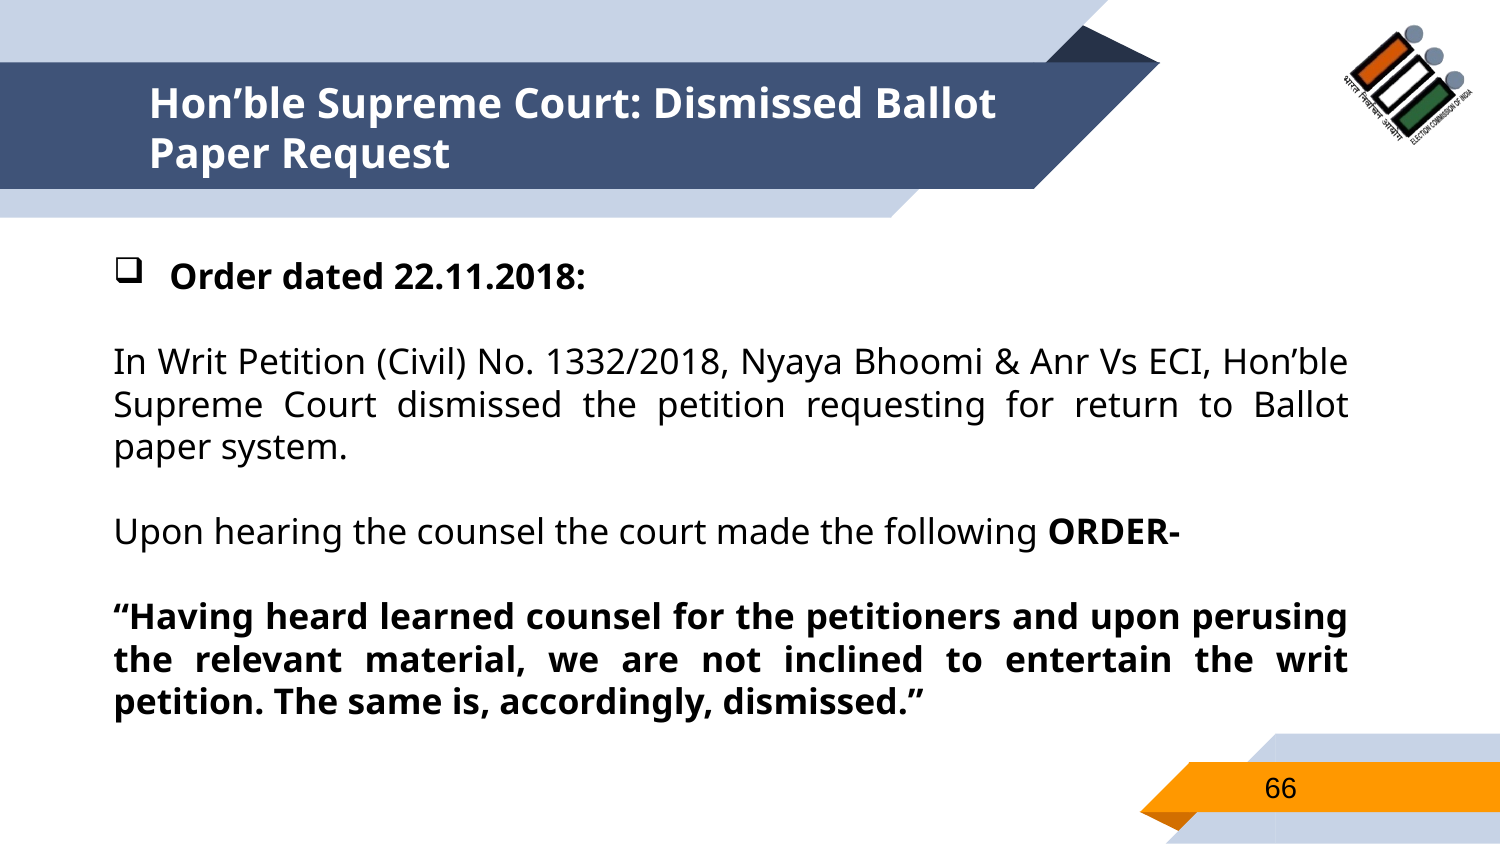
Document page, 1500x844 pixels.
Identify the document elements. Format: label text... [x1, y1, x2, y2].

picture [1335, 3, 1486, 153]
slide_number 66 [1249, 760, 1494, 813]
title Hon’ble Supreme Court: Dismissed Ballot Paper Request [133, 64, 1050, 190]
text_box Order dated 22.11.2018: In Writ Petition (Civil) No. 1332/2018, Nyaya Bhoomi & Anr Vs ECI, Hon’ble Supreme Court dismissed the petition requesting for return to Ballot paper system. Upon hearing the counsel the court made the following ORDER- “Having heard learned counsel for the petitioners and upon perusing the relevant material, we are not inclined to entertain the writ petition. The same is, accordingly, dismissed.” [98, 246, 1365, 730]
